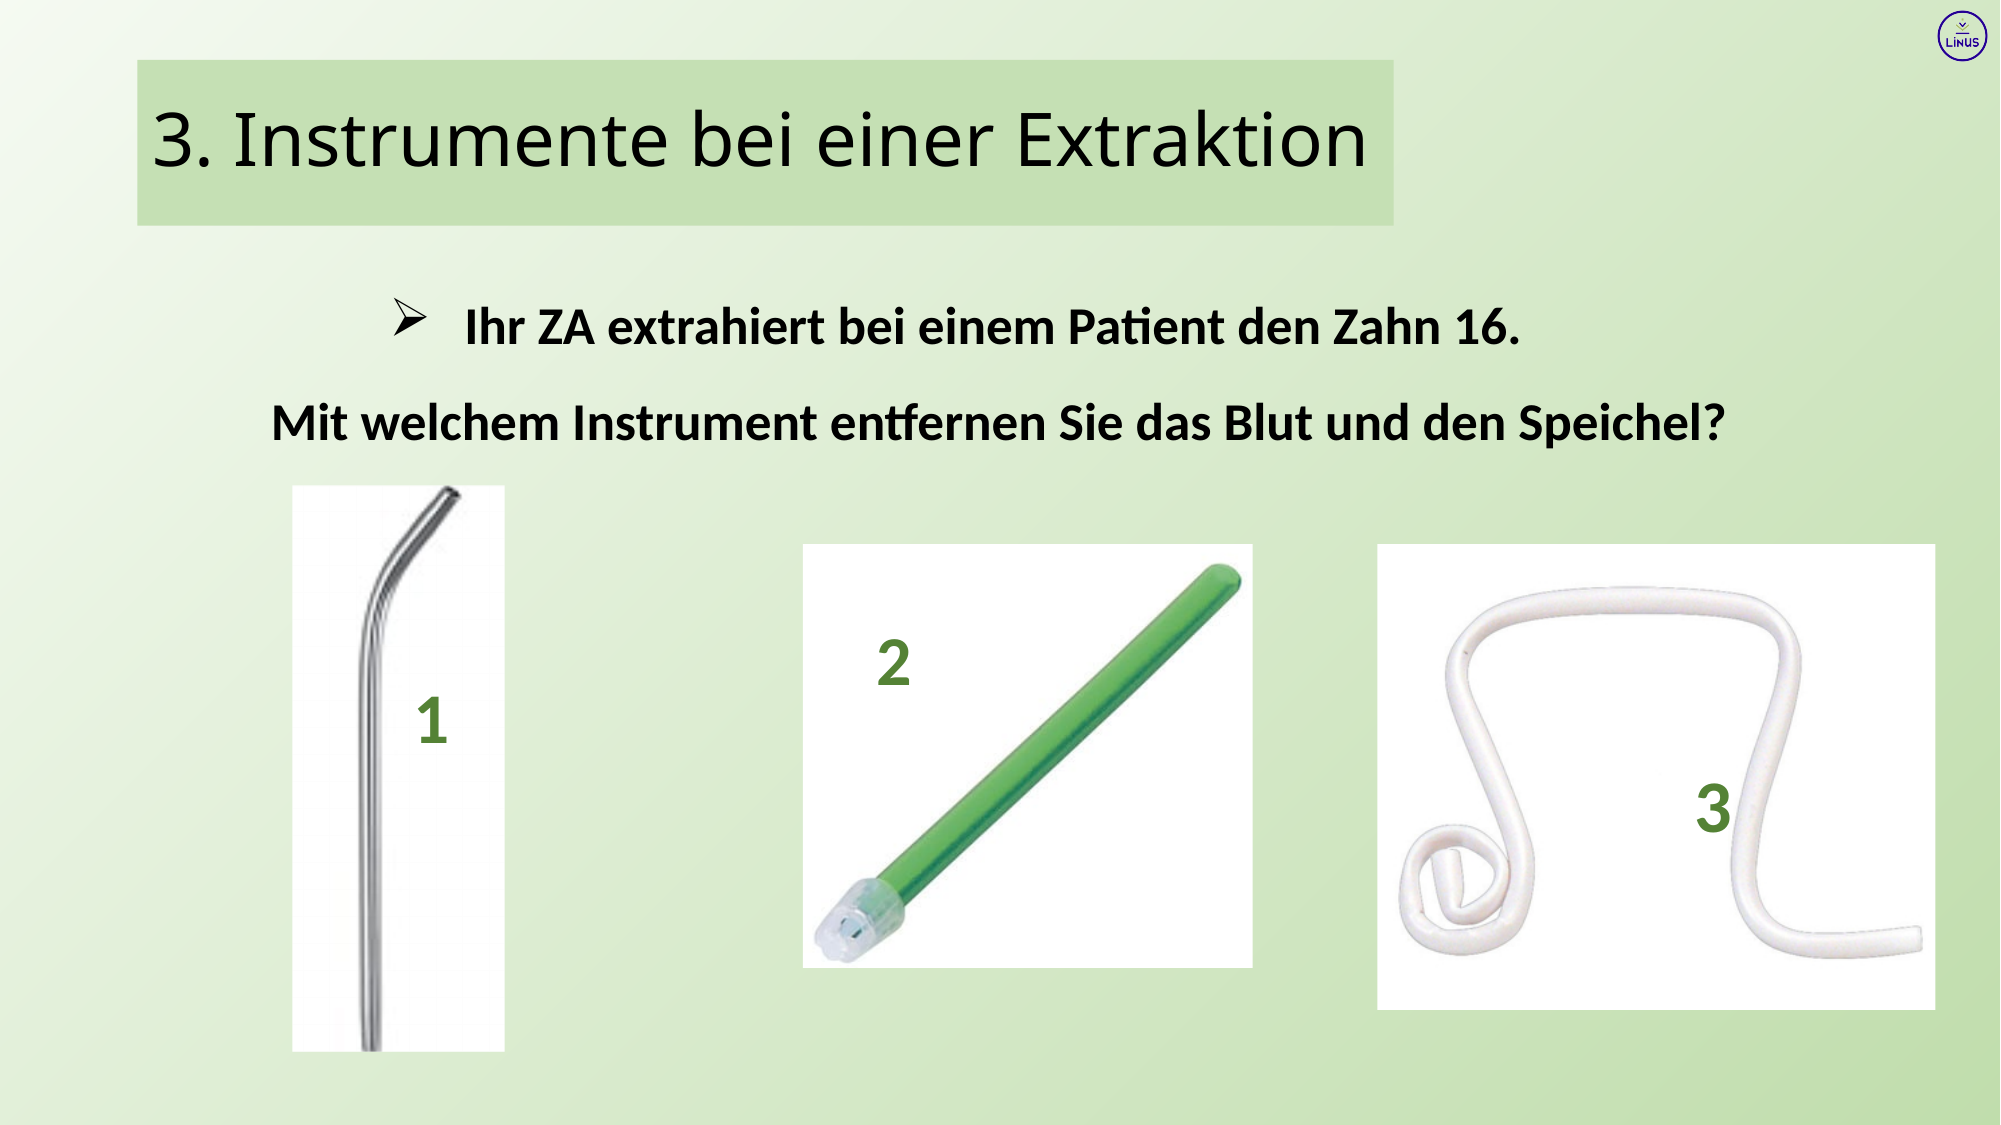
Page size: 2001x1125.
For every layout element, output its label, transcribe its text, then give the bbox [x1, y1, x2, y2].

picture [1937, 10, 1989, 62]
text_box 3. Instrumente bei einer Extraktion [137, 59, 1394, 226]
picture [802, 544, 1253, 968]
picture [115, 487, 682, 1051]
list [1377, 544, 1936, 1010]
text_box Ihr ZA extrahiert bei einem Patient den Zahn 16. Mit welchem Instrument entfernen Sie das Blut und den Speichel? [107, 252, 1817, 459]
